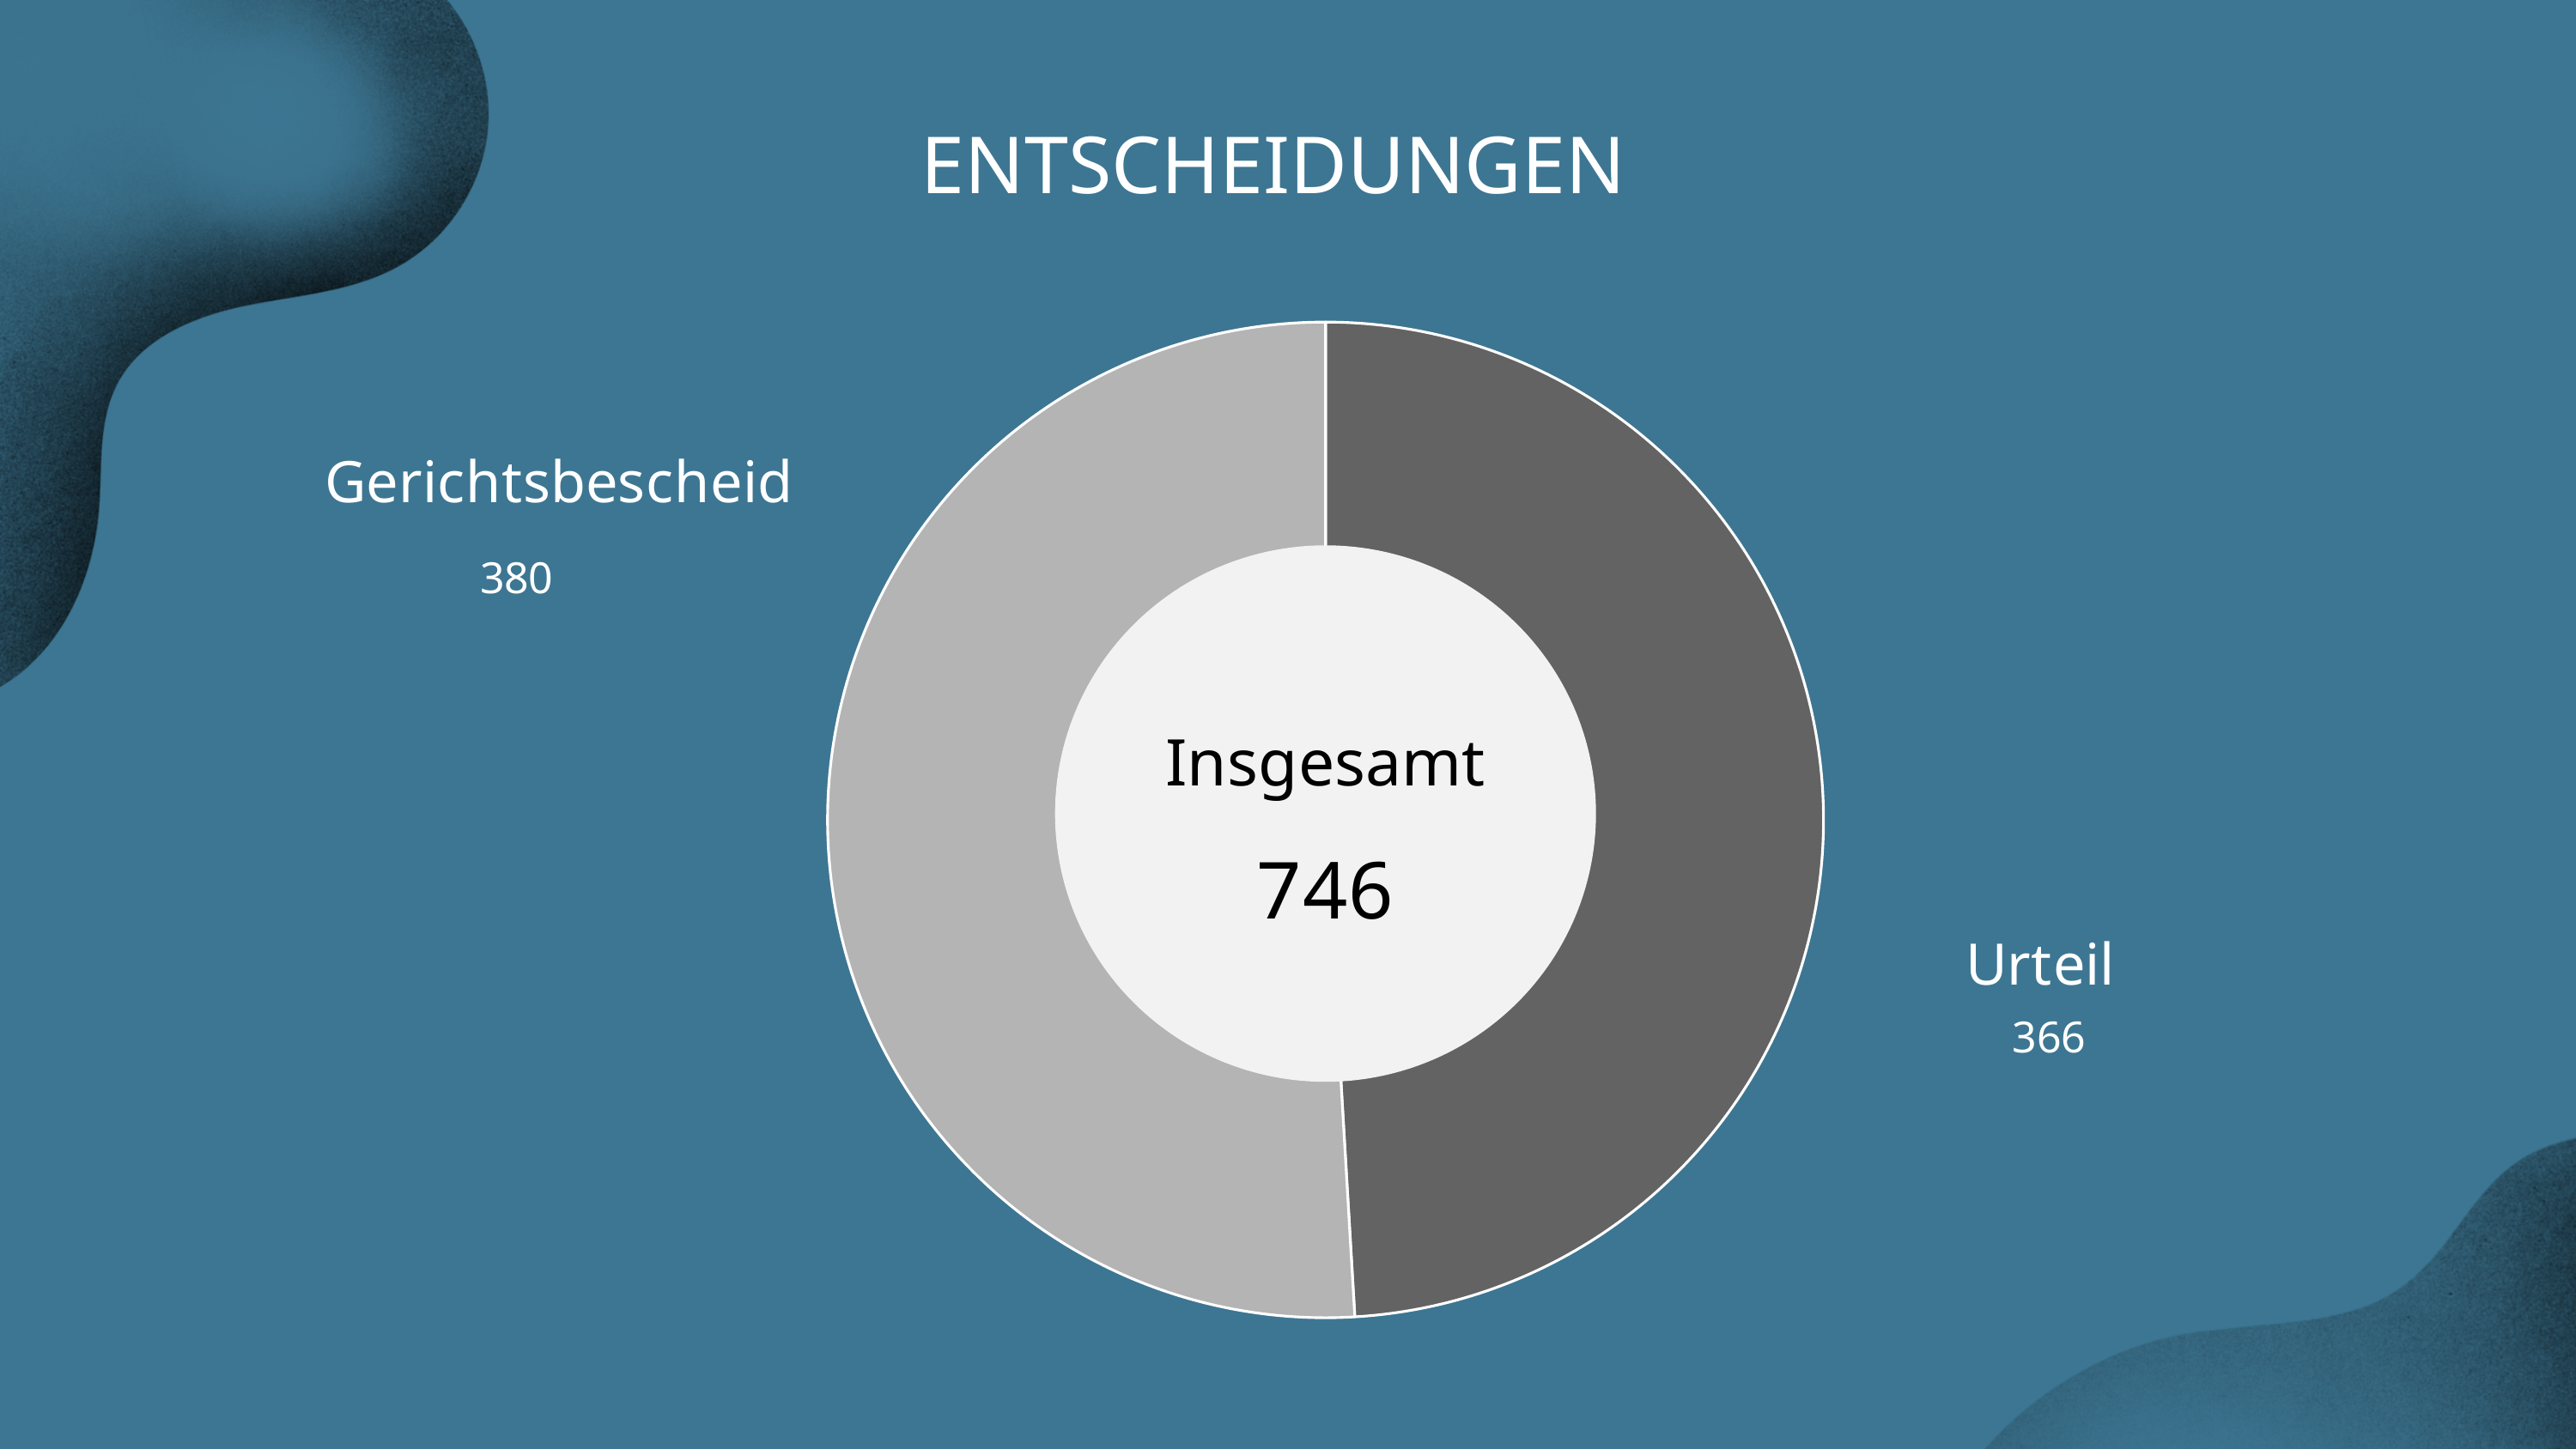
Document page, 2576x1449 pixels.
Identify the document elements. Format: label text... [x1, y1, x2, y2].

picture [0, 0, 489, 709]
picture [1977, 1003, 2576, 1449]
text_box ENTSCHEIDUNGEN [908, 108, 2576, 215]
chart [204, 300, 2448, 1339]
